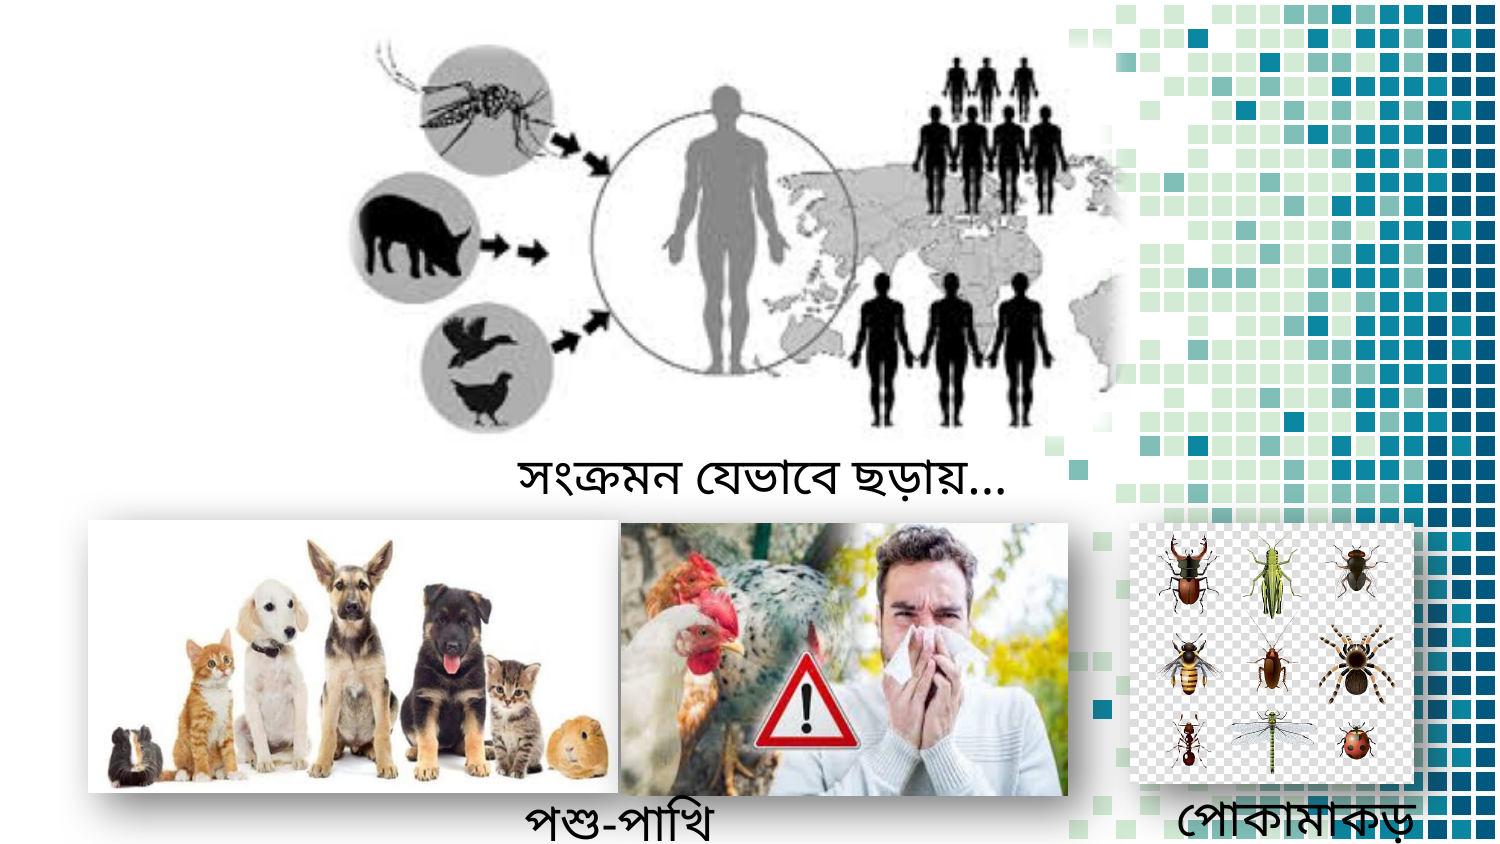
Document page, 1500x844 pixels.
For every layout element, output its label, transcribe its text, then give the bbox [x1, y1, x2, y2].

picture [336, 25, 1131, 452]
picture [621, 523, 1068, 796]
picture [88, 520, 618, 794]
text_box পোকামাকড় [1059, 779, 1500, 844]
text_box পশু-পাখি [256, 800, 983, 844]
picture [1130, 522, 1415, 784]
text_box সংক্রমন যেভাবে ছড়ায়... [399, 459, 1127, 512]
